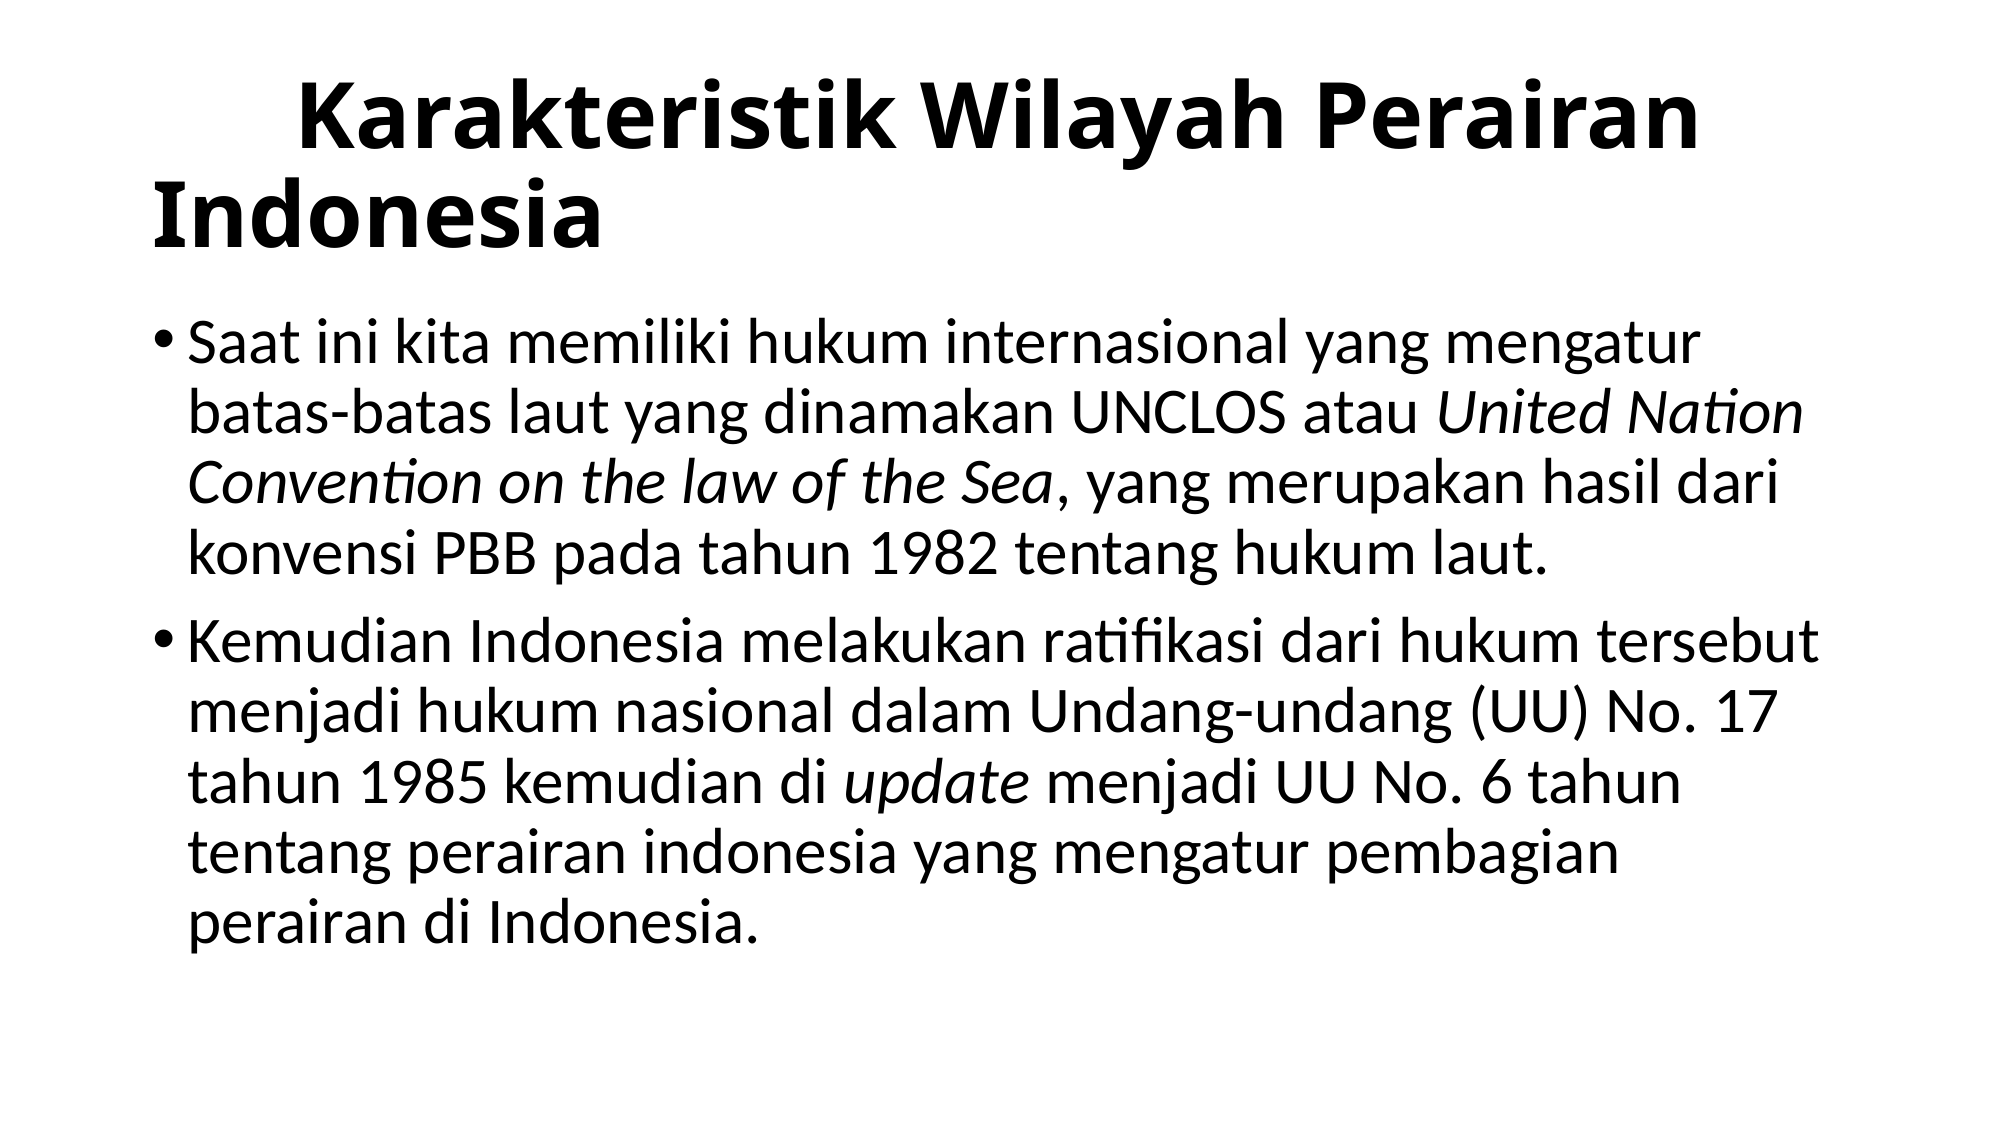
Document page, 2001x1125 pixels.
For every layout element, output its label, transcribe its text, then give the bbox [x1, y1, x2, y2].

list Saat ini kita memiliki hukum internasional yang mengatur batas-batas laut yang dinamakan UNCLOS atau United Nation Convention on the law of the Sea, yang merupakan hasil dari konvensi PBB pada tahun 1982 tentang hukum laut. Kemudian Indonesia melakukan ratifikasi dari hukum tersebut menjadi hukum nasional dalam Undang-undang (UU) No. 17 tahun 1985 kemudian di update menjadi UU No. 6 tahun tentang perairan indonesia yang mengatur pembagian perairan di Indonesia. [137, 299, 1863, 1014]
title Karakteristik Wilayah Perairan Indonesia [137, 59, 1863, 278]
